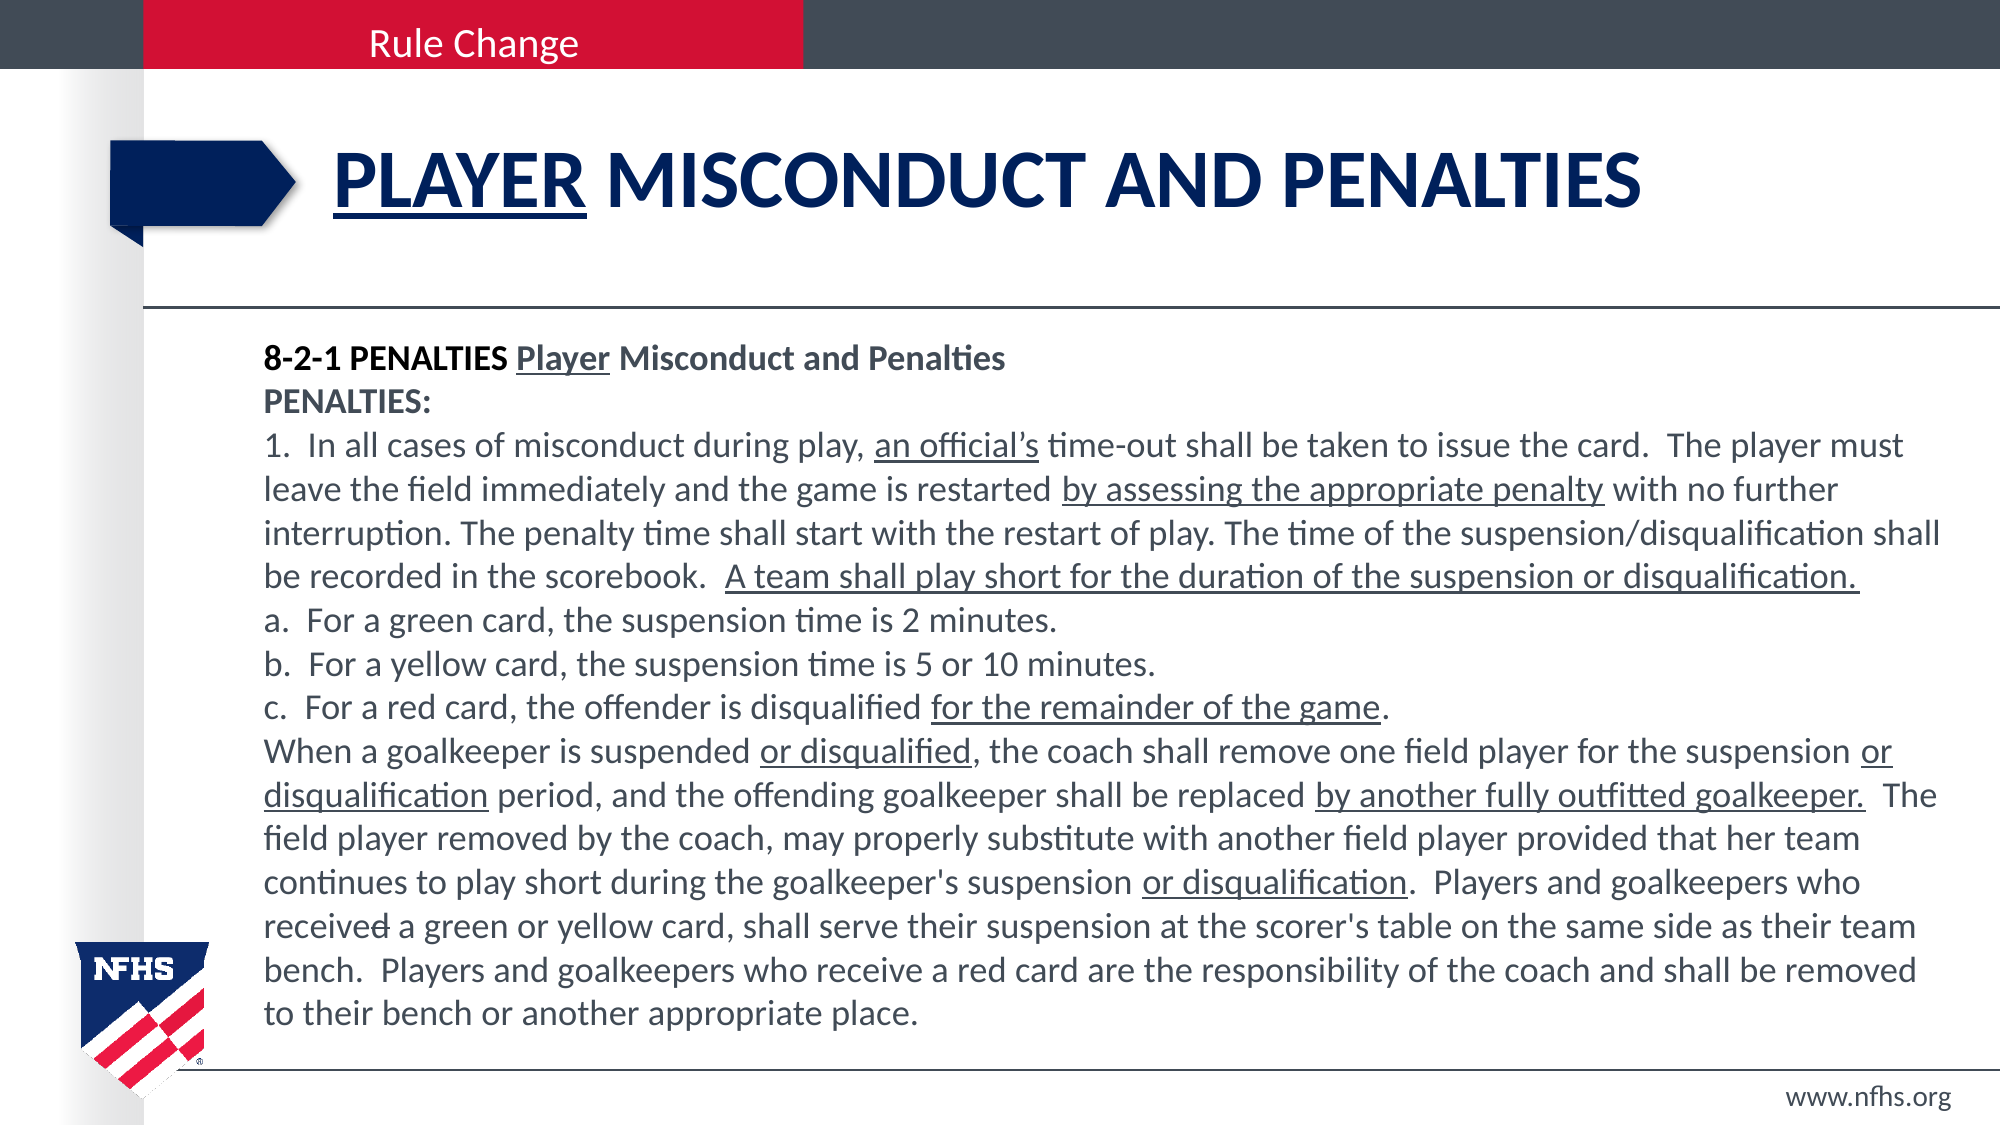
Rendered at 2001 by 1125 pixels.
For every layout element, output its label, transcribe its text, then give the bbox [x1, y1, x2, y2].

picture [75, 942, 209, 1099]
title PLAYER MISCONDUCT AND PENALTIES [318, 85, 1964, 285]
footer www.nfhs.org [1639, 1070, 1967, 1119]
list 8-2-1 PENALTIES Player Misconduct and Penalties PENALTIES: 1. In all cases of misconduct during play, an official’s time-out shall be taken to issue the card. The player must leave the field immediately and the game is restarted by assessing the appropriate penalty with no further interruption. The penalty time shall start with the restart of play. The time of the suspension/disqualification shall be recorded in the scorebook. A team shall play short for the duration of the suspension or disqualification. a. For a green card, the suspension time is 2 minutes. b. For a yellow card, the suspension time is 5 or 10 minutes. c. For a red card, the offender is disqualified for the remainder of the game. When a goalkeeper is suspended or disqualified, the coach shall remove one field player for the suspension or disqualification period, and the offending goalkeeper shall be replaced by another fully outfitted goalkeeper. The field player removed by the coach, may properly substitute with another field player provided that her team continues to play short during the goalkeeper's suspension or disqualification. Players and goalkeepers who received a green or yellow card, shall serve their suspension at the scorer's table on the same side as their team bench. Players and goalkeepers who receive a red card are the responsibility of the coach and shall be removed to their bench or another appropriate place. [248, 326, 1964, 1039]
